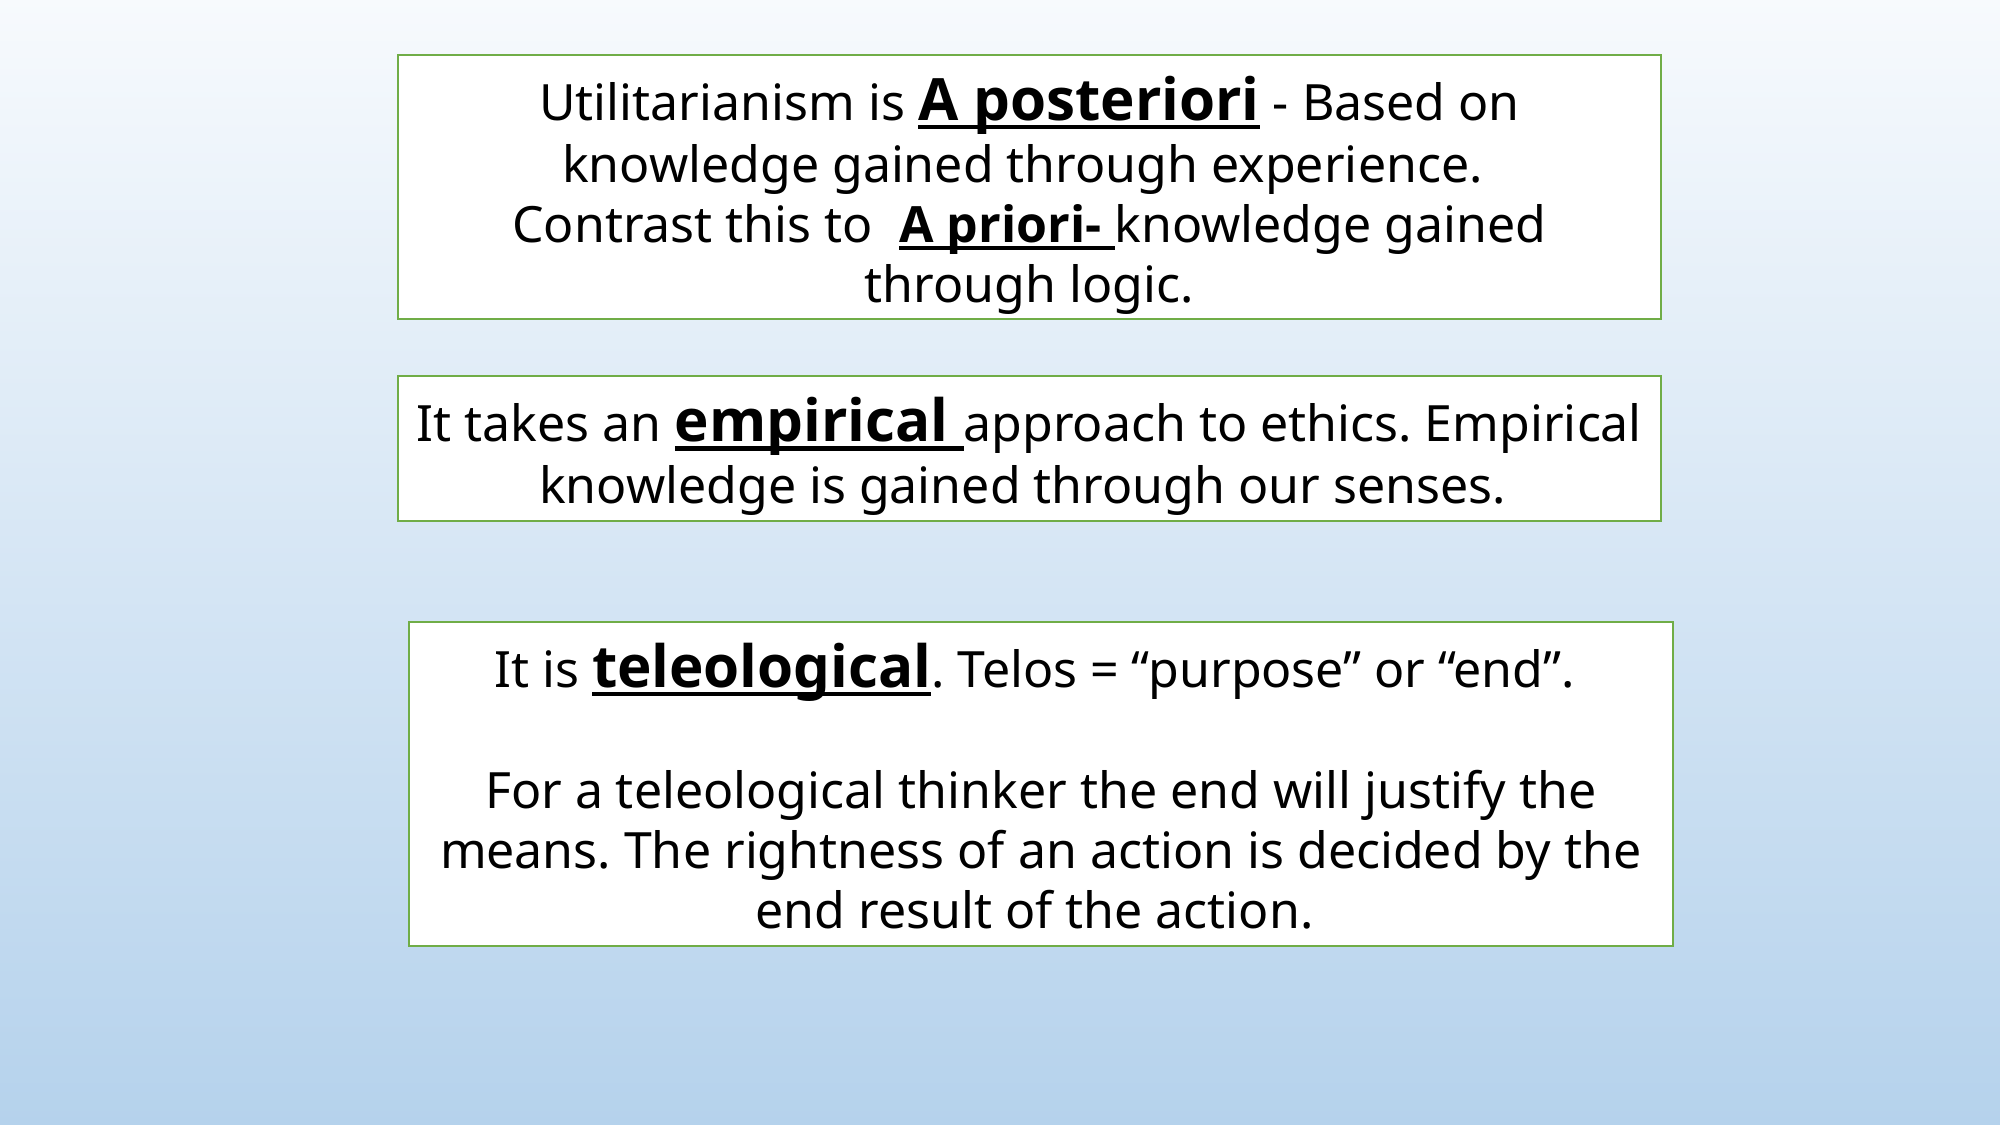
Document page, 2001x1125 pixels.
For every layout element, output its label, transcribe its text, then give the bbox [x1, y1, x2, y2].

text_box Utilitarianism is A posteriori - Based on knowledge gained through experience. Contrast this to A priori- knowledge gained through logic. [397, 54, 1662, 320]
text_box It is teleological. Telos = “purpose” or “end”. For a teleological thinker the end will justify the means. The rightness of an action is decided by the end result of the action. [408, 621, 1674, 947]
text_box It takes an empirical approach to ethics. Empirical knowledge is gained through our senses. [397, 375, 1662, 522]
